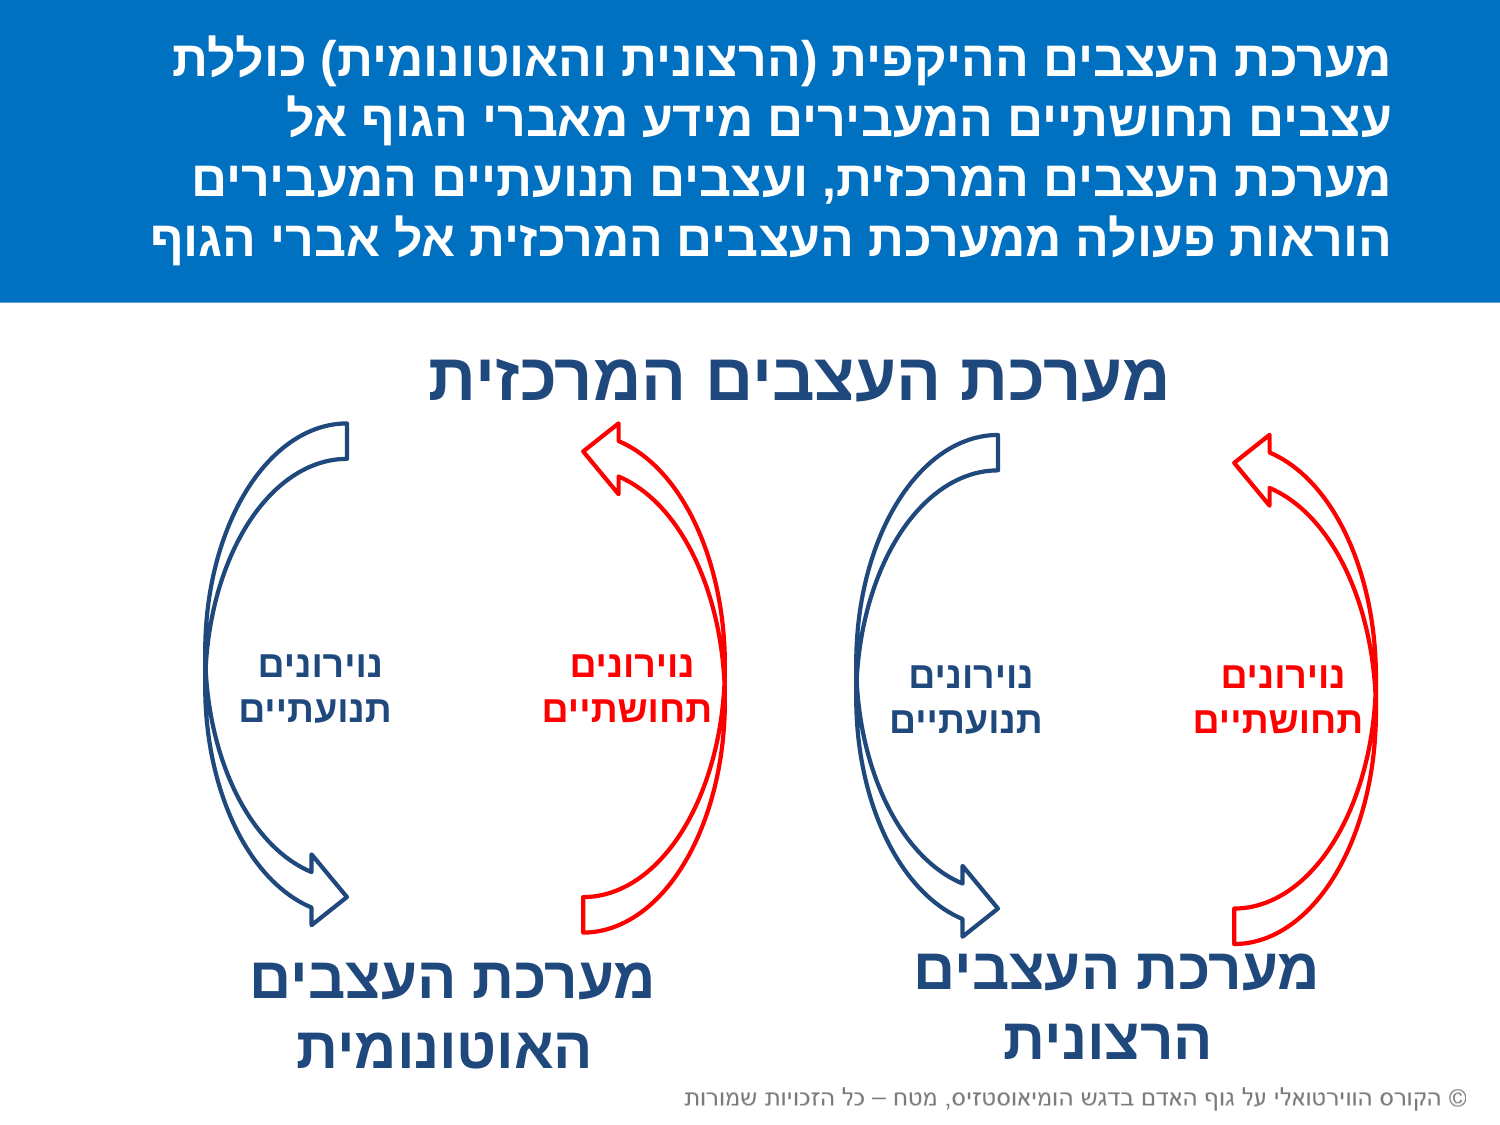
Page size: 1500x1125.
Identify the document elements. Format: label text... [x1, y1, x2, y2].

text_box [0, 0, 1500, 305]
picture [1448, 1084, 1466, 1115]
text_box מערכת העצבים המרכזית [224, 326, 1376, 414]
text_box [80, 415, 1448, 1125]
text_box מערכת העצבים ההיקפית (הרצונית והאוטונומית) כוללת עצבים תחושתיים המעבירים מידע מאברי הגוף אל מערכת העצבים המרכזית, ועצבים תנועתיים המעבירים הוראות פעולה ממערכת העצבים המרכזית אל אברי הגוף [0, 19, 1408, 274]
